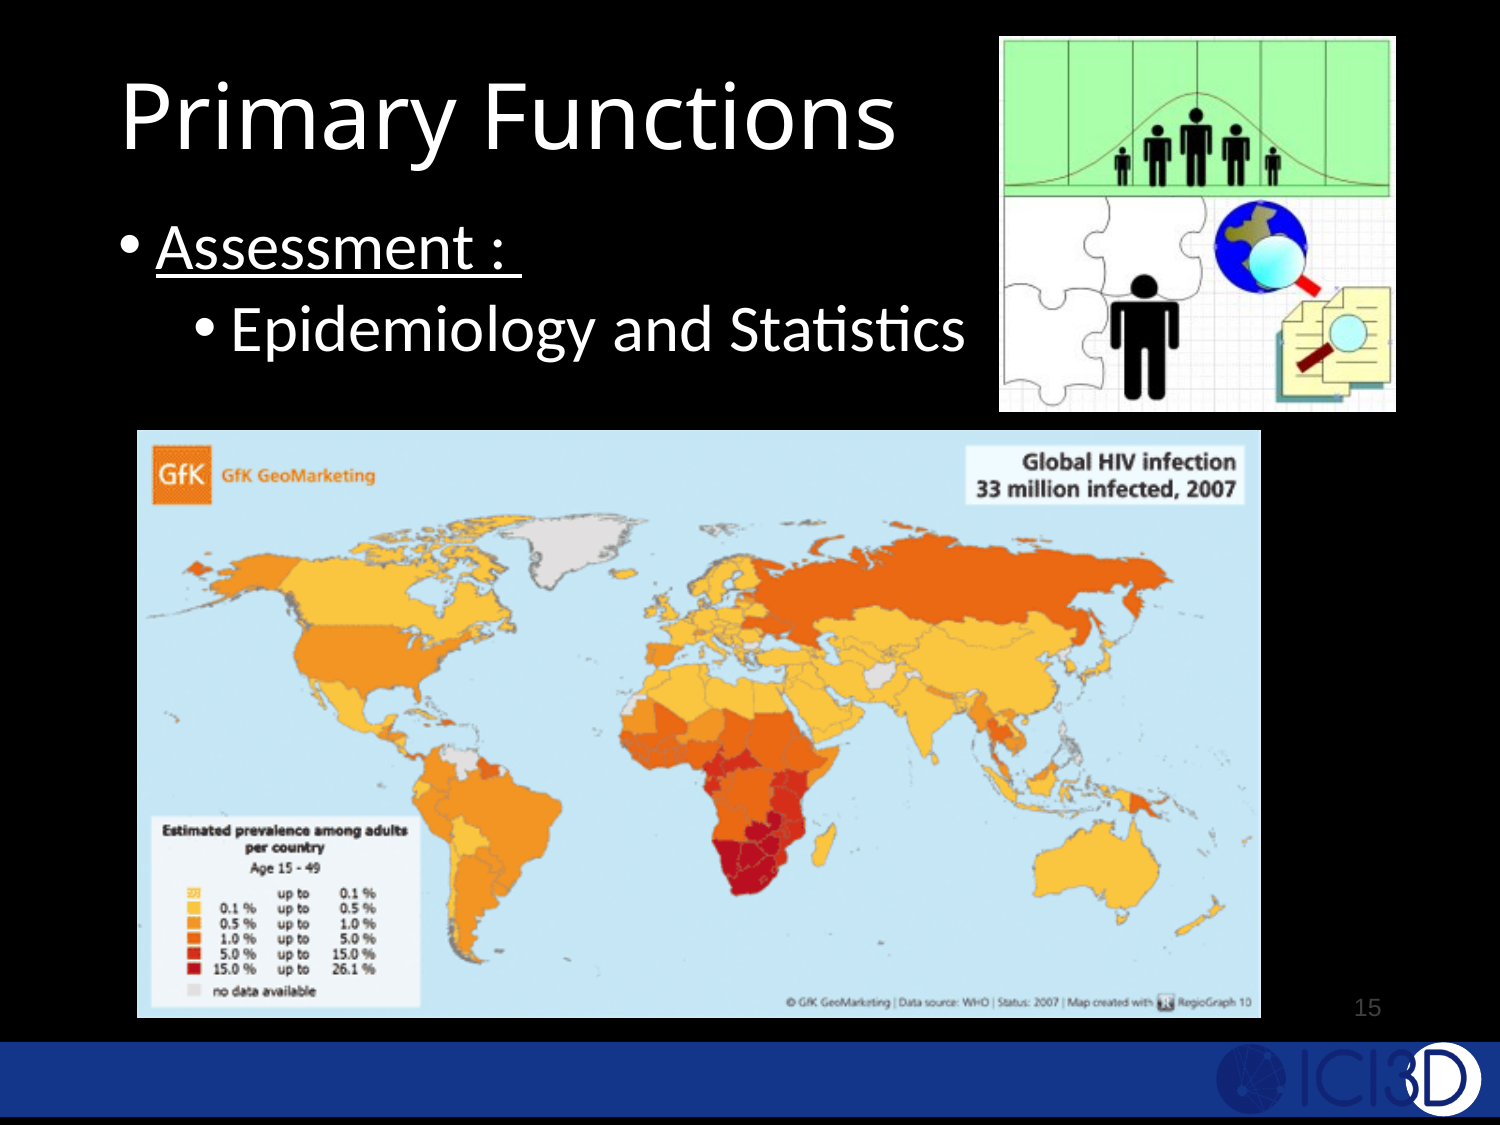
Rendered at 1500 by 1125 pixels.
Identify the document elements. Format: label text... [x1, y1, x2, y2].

slide_number 15 [1059, 977, 1397, 1037]
picture [137, 430, 1261, 1018]
picture [1209, 1042, 1474, 1118]
picture [999, 36, 1396, 412]
list Assessment : Epidemiology and Statistics [103, 204, 1397, 967]
title Primary Functions [103, 59, 999, 180]
